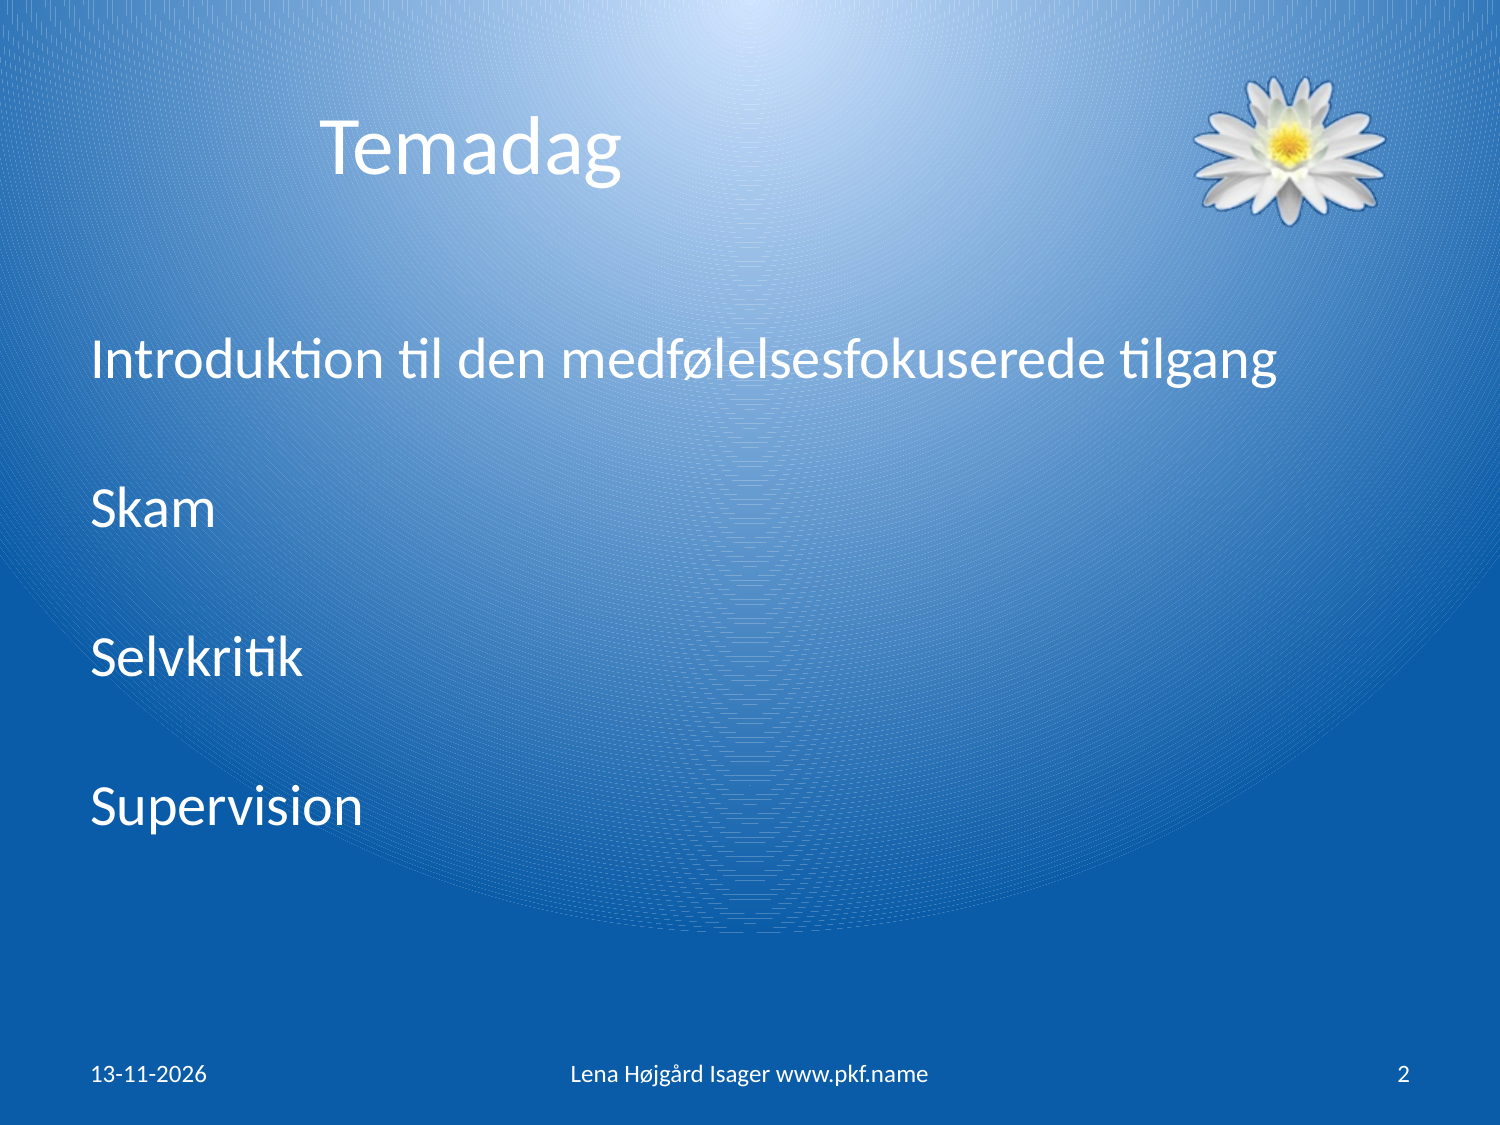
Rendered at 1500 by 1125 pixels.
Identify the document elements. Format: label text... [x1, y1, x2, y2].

slide_number 2 [1074, 1042, 1425, 1103]
list Introduktion til den medfølelsesfokuserede tilgang Skam Selvkritik Supervision [75, 320, 1425, 1064]
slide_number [75, 1042, 425, 1103]
title Temadag [75, 120, 887, 257]
picture [1178, 61, 1401, 257]
footer Lena Højgård Isager www.pkf.name [512, 1042, 988, 1103]
